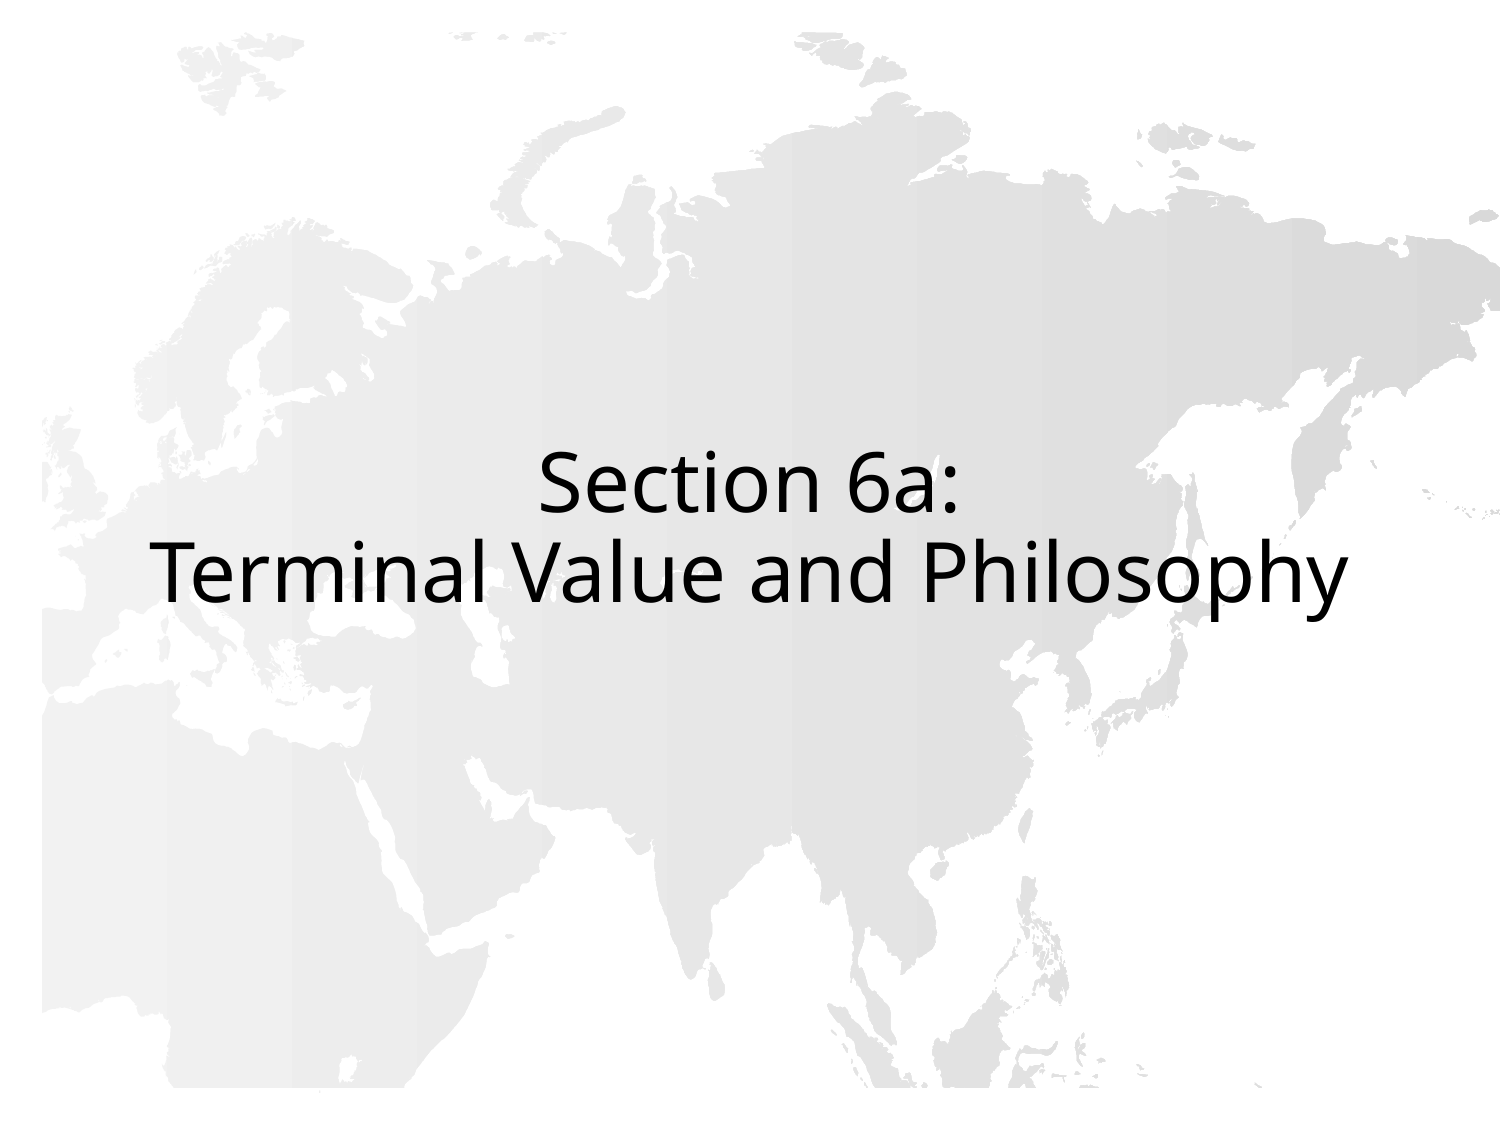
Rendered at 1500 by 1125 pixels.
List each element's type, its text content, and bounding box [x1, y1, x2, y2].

title Section 6a: Terminal Value and Philosophy [103, 421, 1397, 640]
